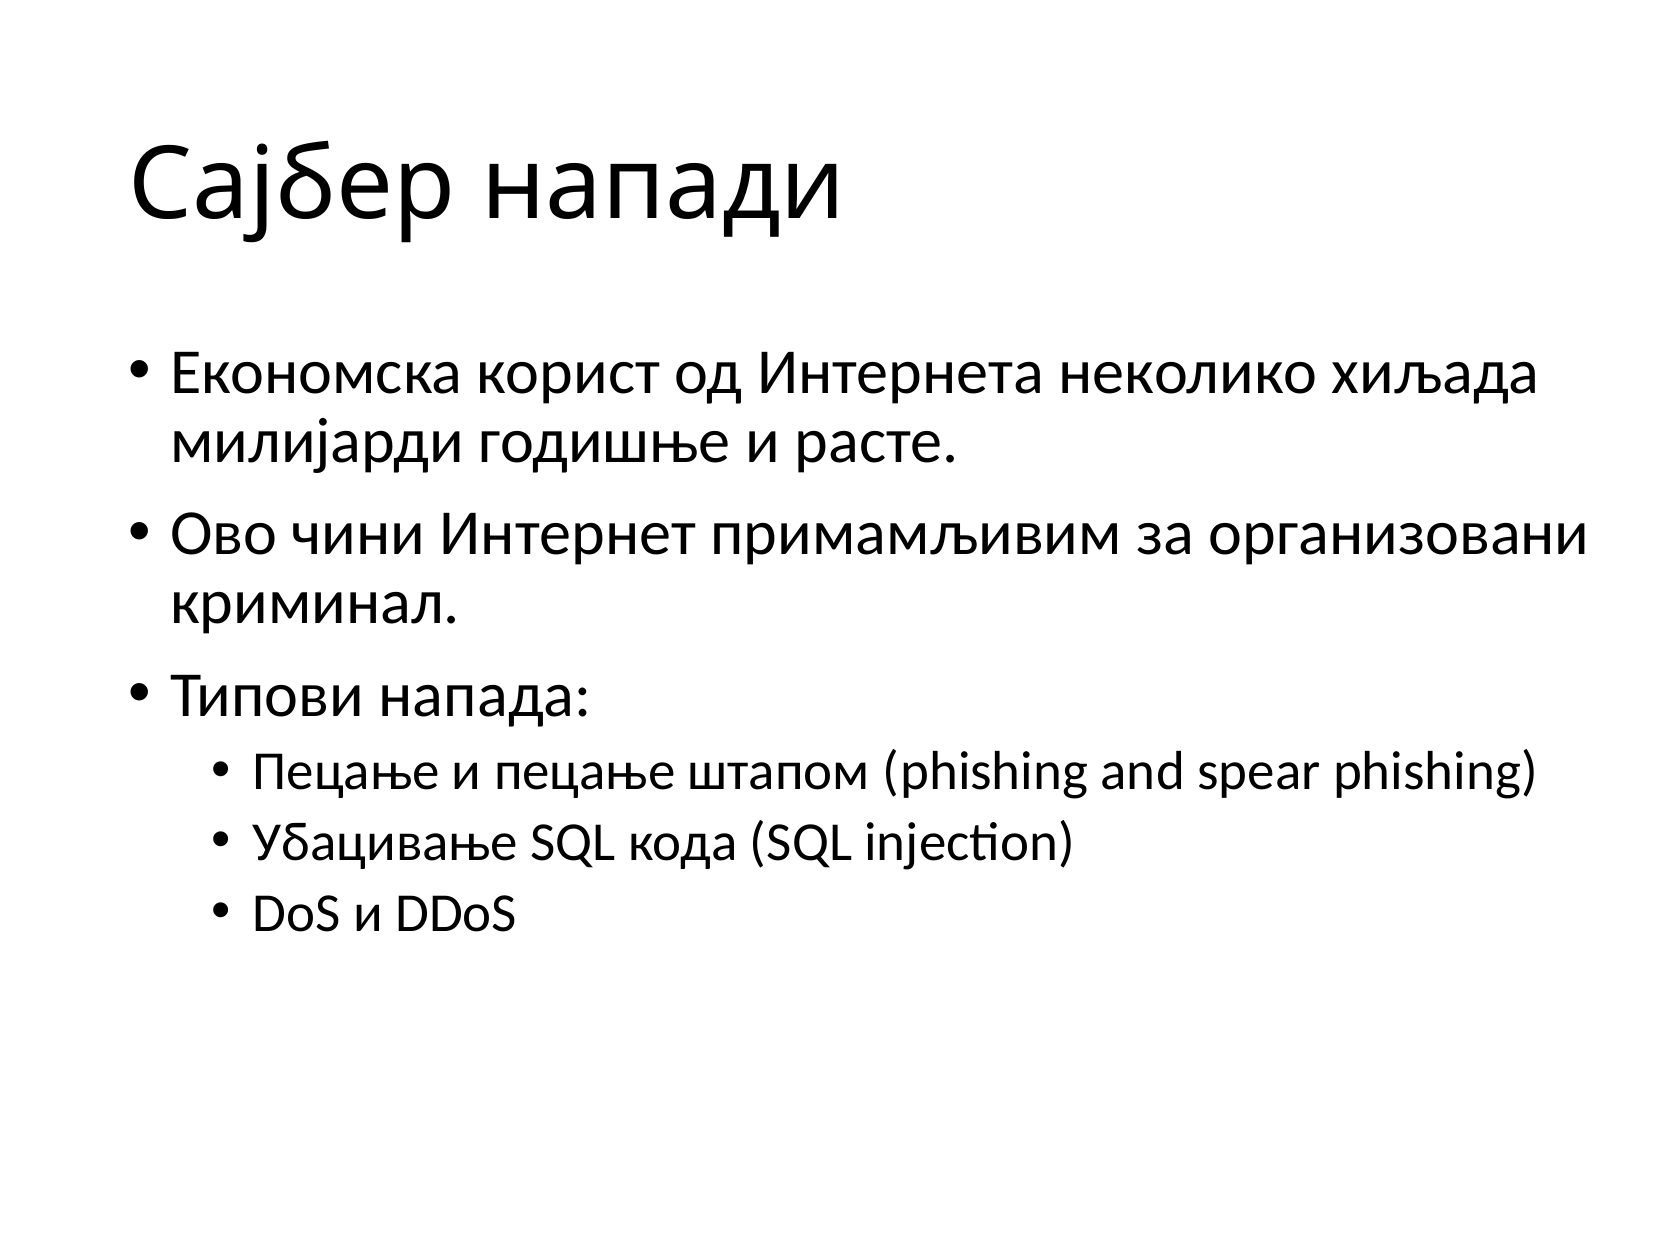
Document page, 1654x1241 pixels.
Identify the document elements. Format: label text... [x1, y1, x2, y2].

title Сајбер напади [113, 66, 1540, 306]
list Економска корист од Интернета неколико хиљада милијарди годишње и расте. Ово чини Интернет примамљивим за организовани криминал. Типови напада: Пецање и пецање штапом (phishing and spear phishing) Убацивање SQL кода (SQL injection) DoS и DDoS [113, 330, 1620, 1117]
